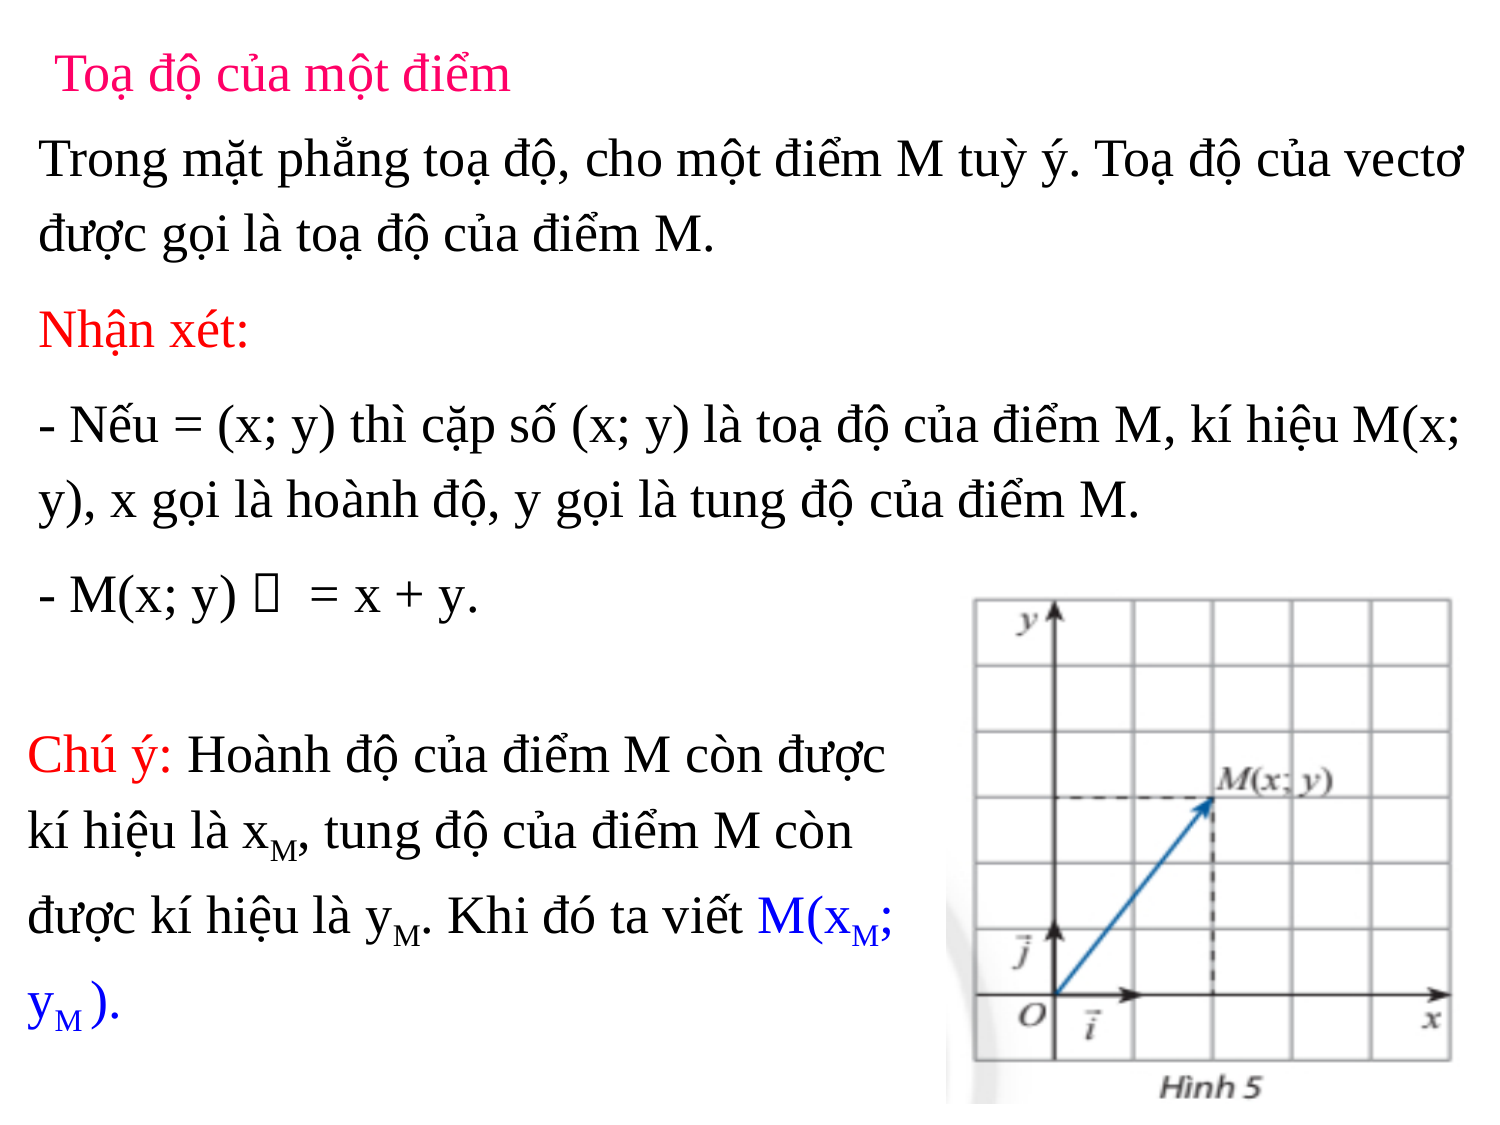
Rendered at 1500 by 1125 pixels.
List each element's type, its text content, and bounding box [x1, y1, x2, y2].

text_box Toạ độ của một điểm [39, 19, 527, 110]
picture [946, 589, 1472, 1104]
text_box Chú ý: Hoành độ của điểm M còn được kí hiệu là xM, tung độ của điểm M còn được kí hiệu là yM. Khi đó ta viết M(xM; yM ). [12, 700, 912, 1046]
